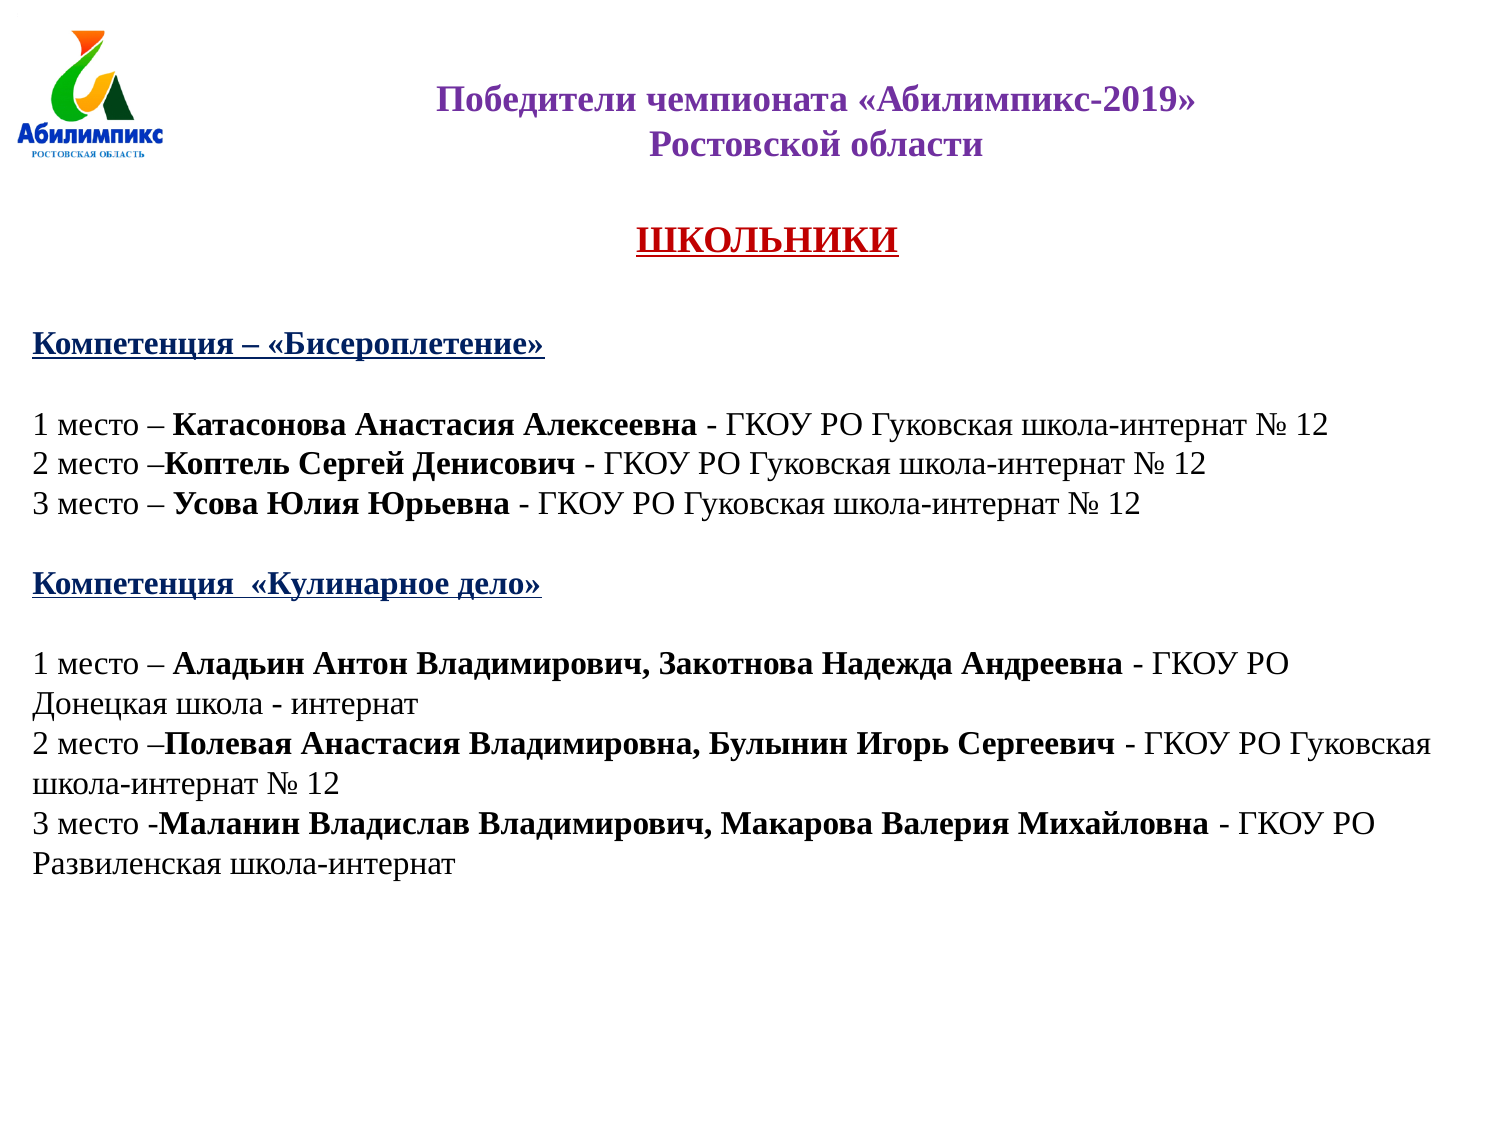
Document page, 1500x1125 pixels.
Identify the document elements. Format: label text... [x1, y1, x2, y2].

text_box Компетенция – «Бисероплетение» 1 место – Катасонова Анастасия Алексеевна - ГКОУ РО Гуковская школа-интернат № 12 2 место –Коптель Сергей Денисович - ГКОУ РО Гуковская школа-интернат № 12 3 место – Усова Юлия Юрьевна - ГКОУ РО Гуковская школа-интернат № 12 Компетенция «Кулинарное дело» 1 место – Аладьин Антон Владимирович, Закотнова Надежда Андреевна - ГКОУ РО Донецкая школа - интернат 2 место –Полевая Анастасия Владимировна, Булынин Игорь Сергеевич - ГКОУ РО Гуковская школа-интернат № 12 3 место -Маланин Владислав Владимирович, Макарова Валерия Михайловна - ГКОУ РО Развиленская школа-интернат [17, 314, 1447, 889]
text_box ШКОЛЬНИКИ [621, 208, 914, 268]
picture [17, 12, 189, 202]
text_box Победители чемпионата «Абилимпикс-2019» Ростовской области [375, 66, 1258, 172]
